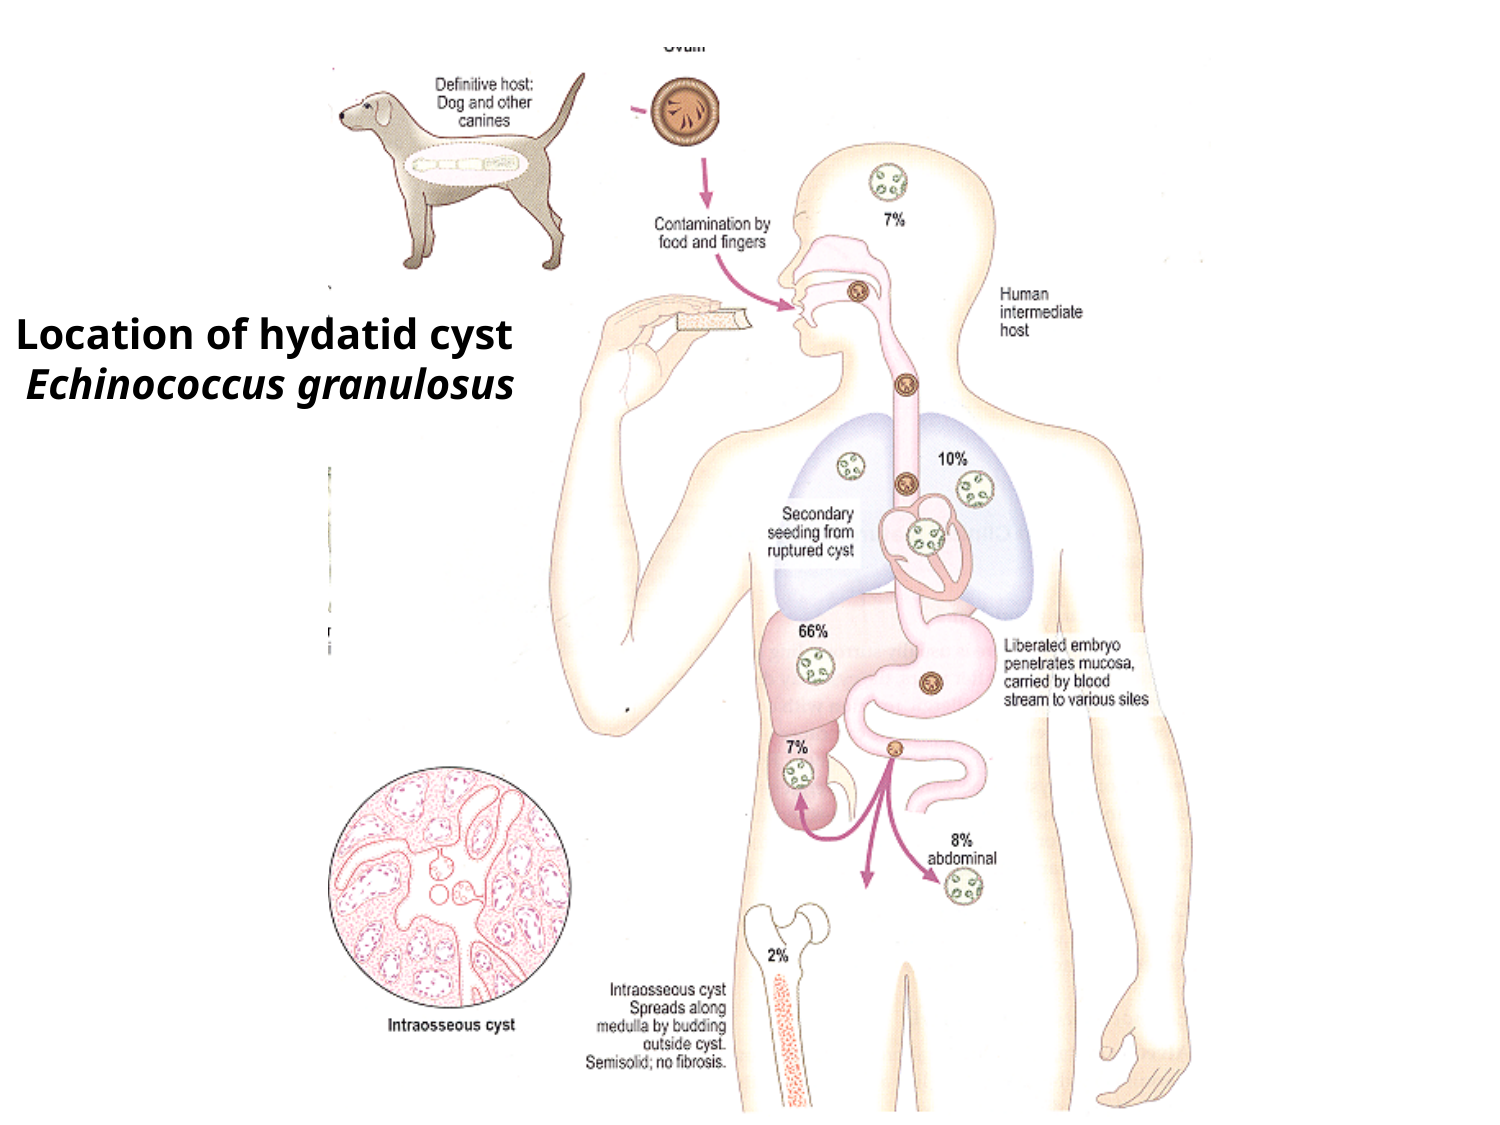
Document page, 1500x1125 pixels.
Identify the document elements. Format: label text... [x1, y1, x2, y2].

text_box Location of hydatid cyst Echinococcus granulosus [0, 299, 323, 415]
picture [328, 47, 1211, 1125]
